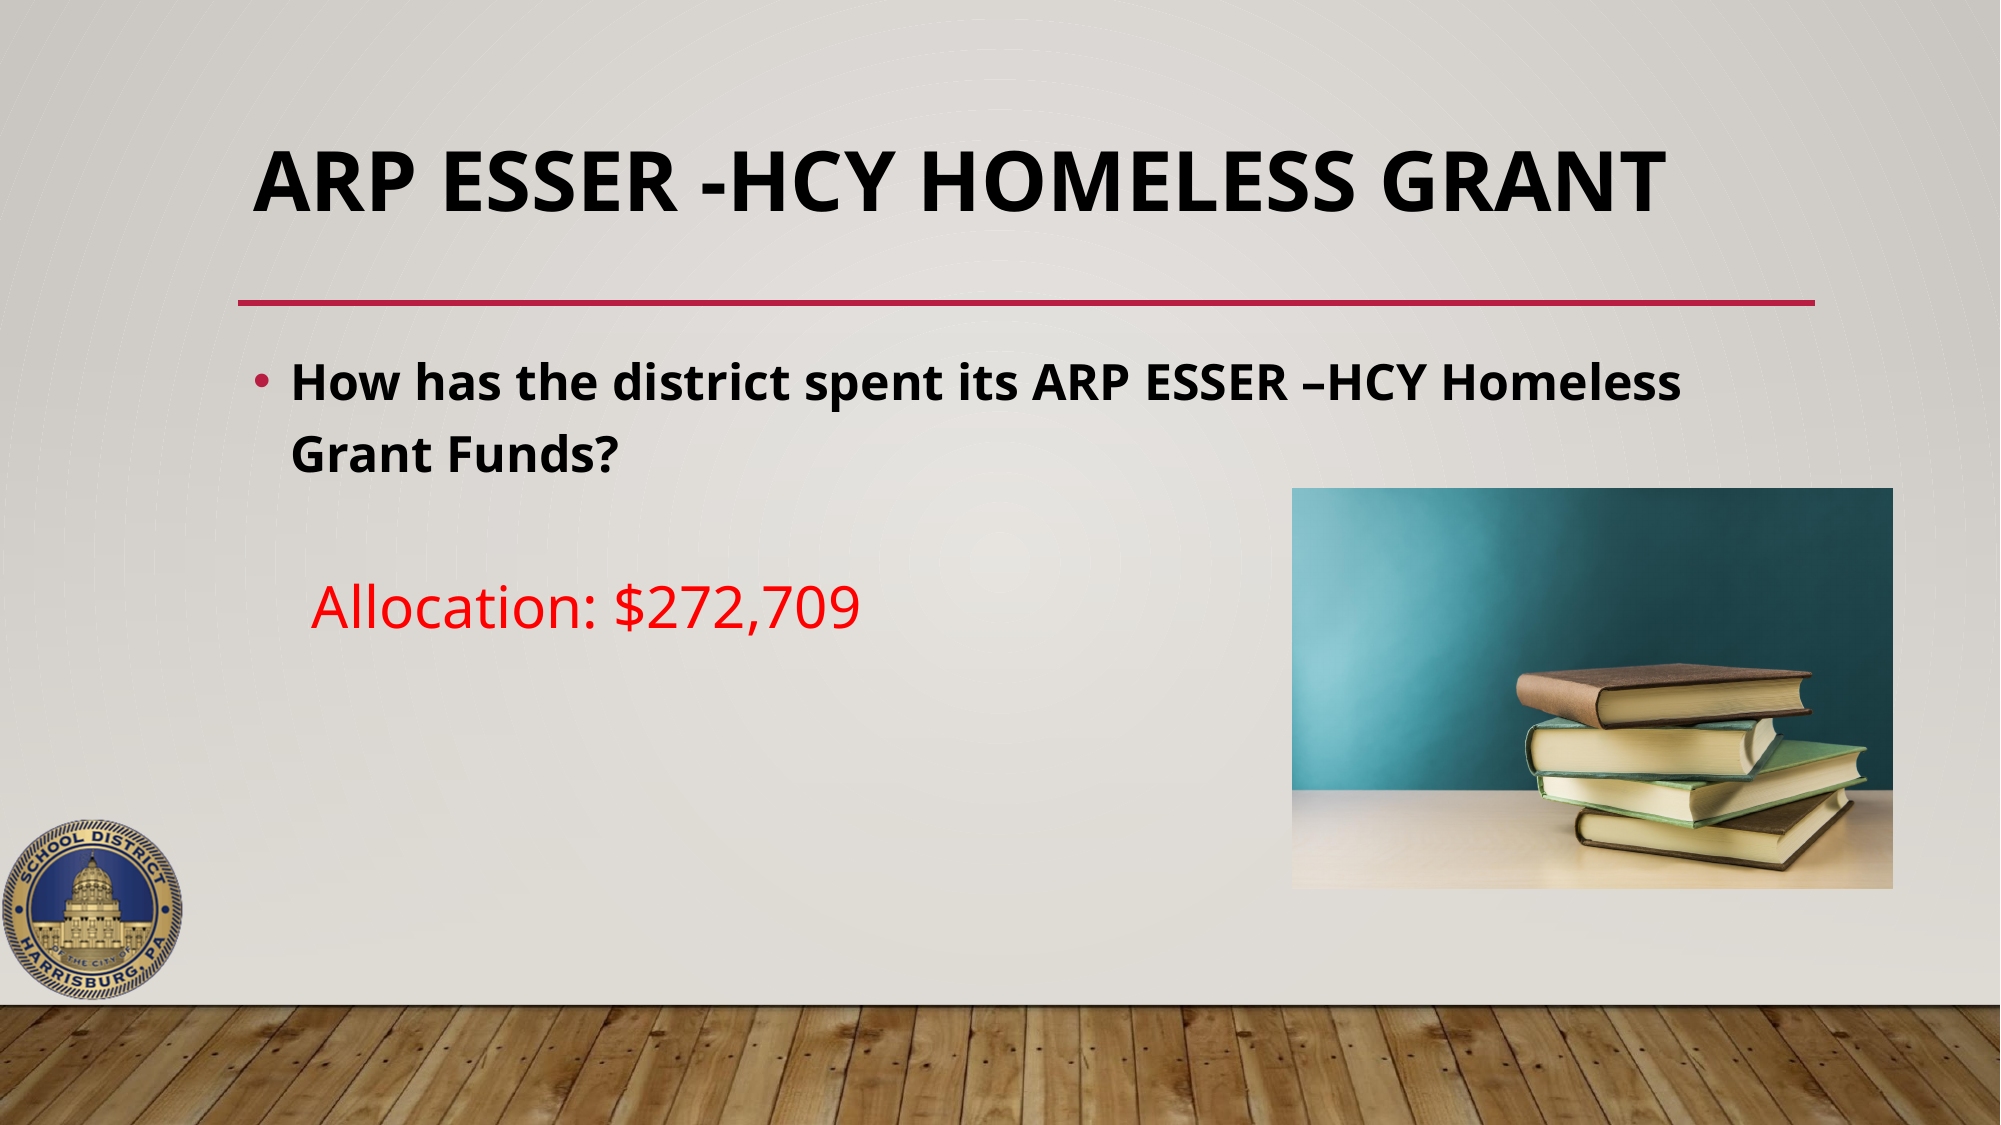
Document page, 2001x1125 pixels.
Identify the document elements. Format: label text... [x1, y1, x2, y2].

title ARP ESSER -HCY HOMELESS GRANT [238, 131, 1814, 305]
picture [0, 1005, 2000, 1125]
text_box Allocation: $272,709 [296, 562, 1116, 648]
list How has the district spent its ARP ESSER –HCY Homeless Grant Funds? [238, 330, 1814, 897]
picture [0, 818, 208, 1001]
picture [1291, 488, 1893, 889]
